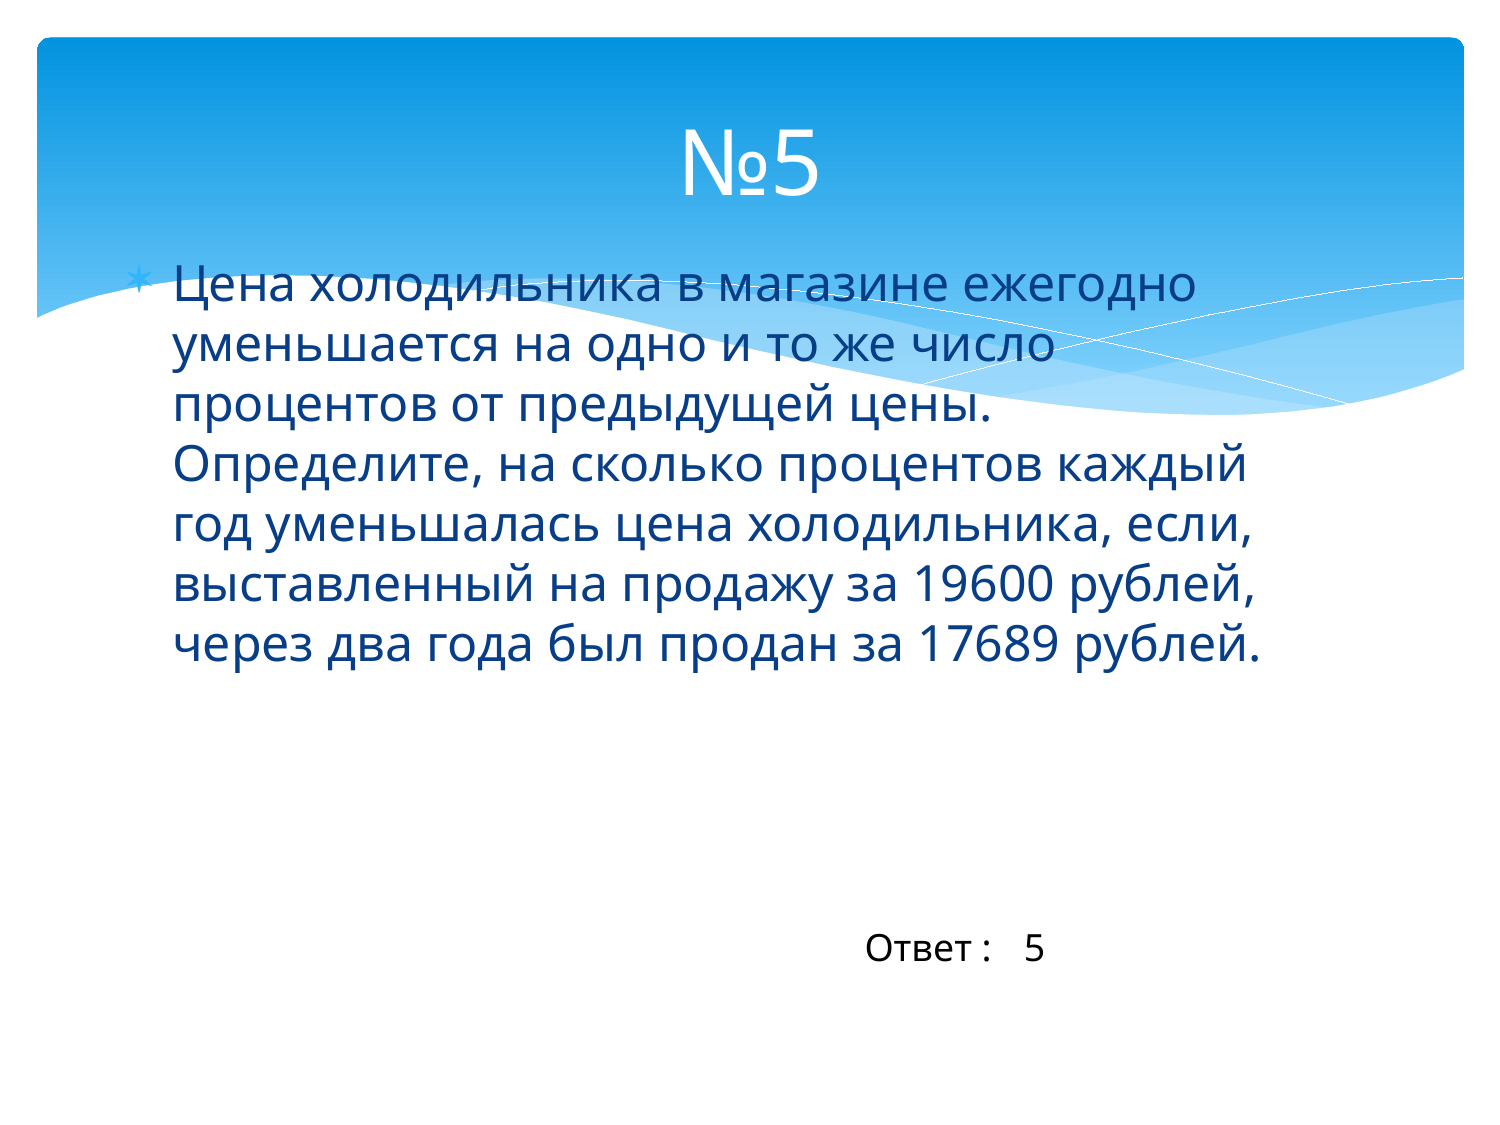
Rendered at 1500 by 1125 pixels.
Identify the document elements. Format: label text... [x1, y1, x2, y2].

text_box 5 [1009, 916, 1061, 977]
title №5 [75, 55, 1425, 261]
text_box Ответ : [849, 916, 1009, 977]
list Цена холодильника в магазине ежегодно уменьшается на одно и то же число процентов от предыдущей цены. Определите, на сколько процентов каждый год уменьшалась цена холодильника, если, выставленный на продажу за 19600 рублей, через два года был продан за 17689 рублей. [112, 261, 1328, 810]
